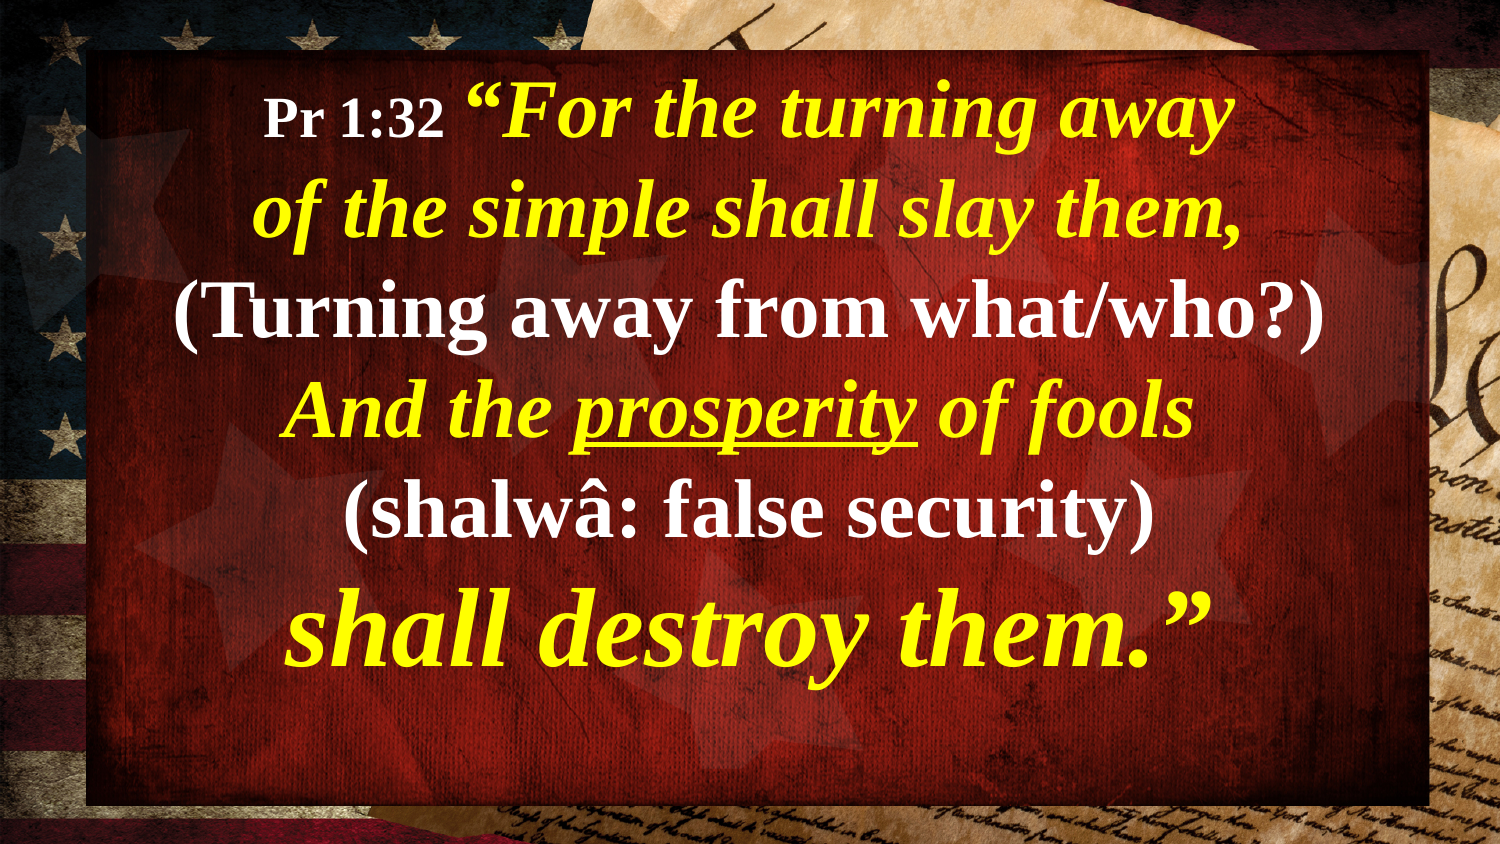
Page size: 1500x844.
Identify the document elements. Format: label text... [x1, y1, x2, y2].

picture [0, 0, 1500, 844]
list Pr 1:32 “For the turning away of the simple shall slay them, (Turning away from what/who?) And the prosperity of fools (shalwâ: false security) shall destroy them.” [24, 46, 1475, 844]
